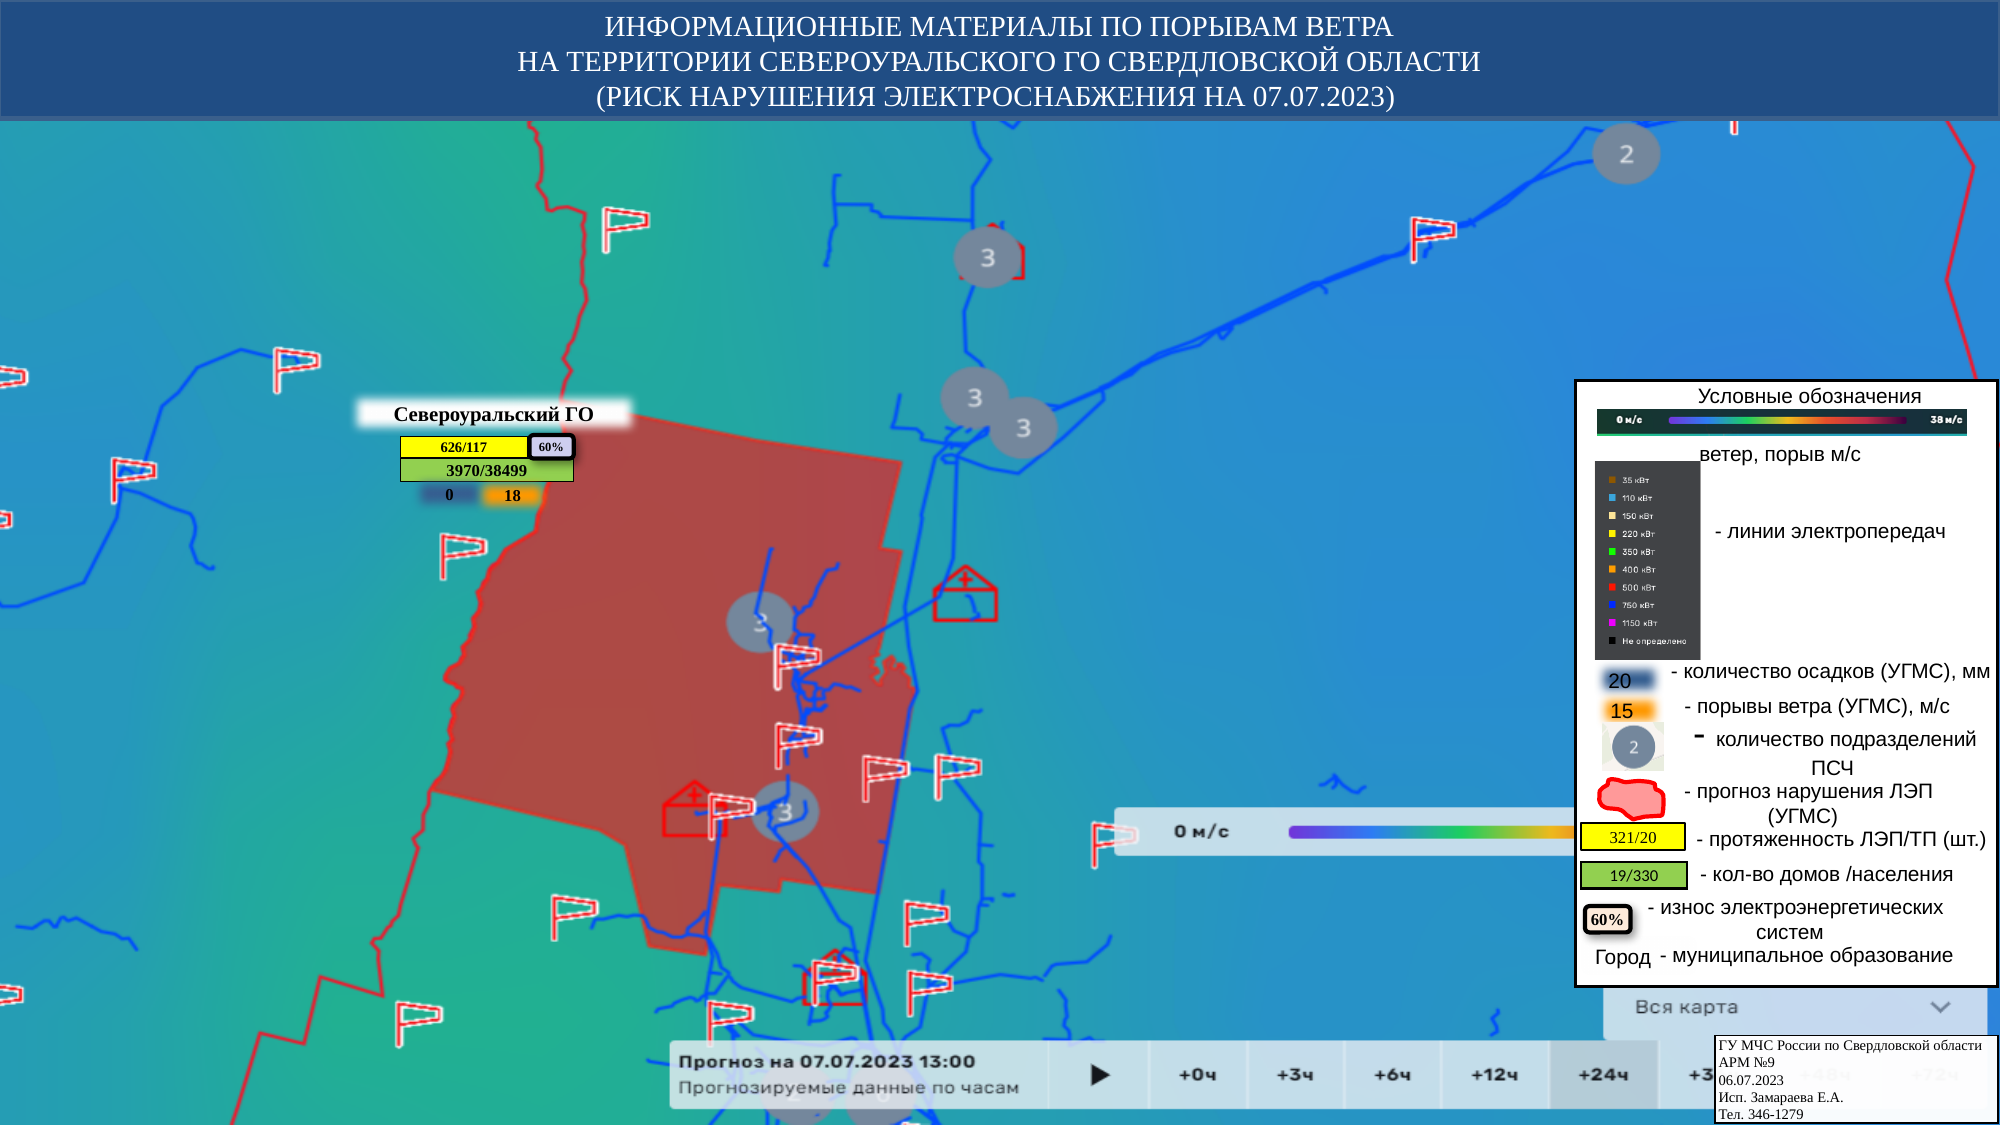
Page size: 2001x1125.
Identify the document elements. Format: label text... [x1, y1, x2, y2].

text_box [1574, 371, 2000, 987]
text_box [346, 389, 641, 518]
picture [0, 118, 2000, 1125]
text_box ИНФОРМАЦИОННЫЕ МАТЕРИАЛЫ ПО ПОРЫВАМ ВЕТРА НА ТЕРРИТОРИИ СЕВЕРОУРАЛЬСКОГО ГО СВЕРДЛОВСКОЙ ОБЛАСТИ (РИСК НАРУШЕНИЯ ЭЛЕКТРОСНАБЖЕНИЯ НА 07.07.2023) [0, 0, 2000, 116]
picture [1602, 722, 1664, 772]
